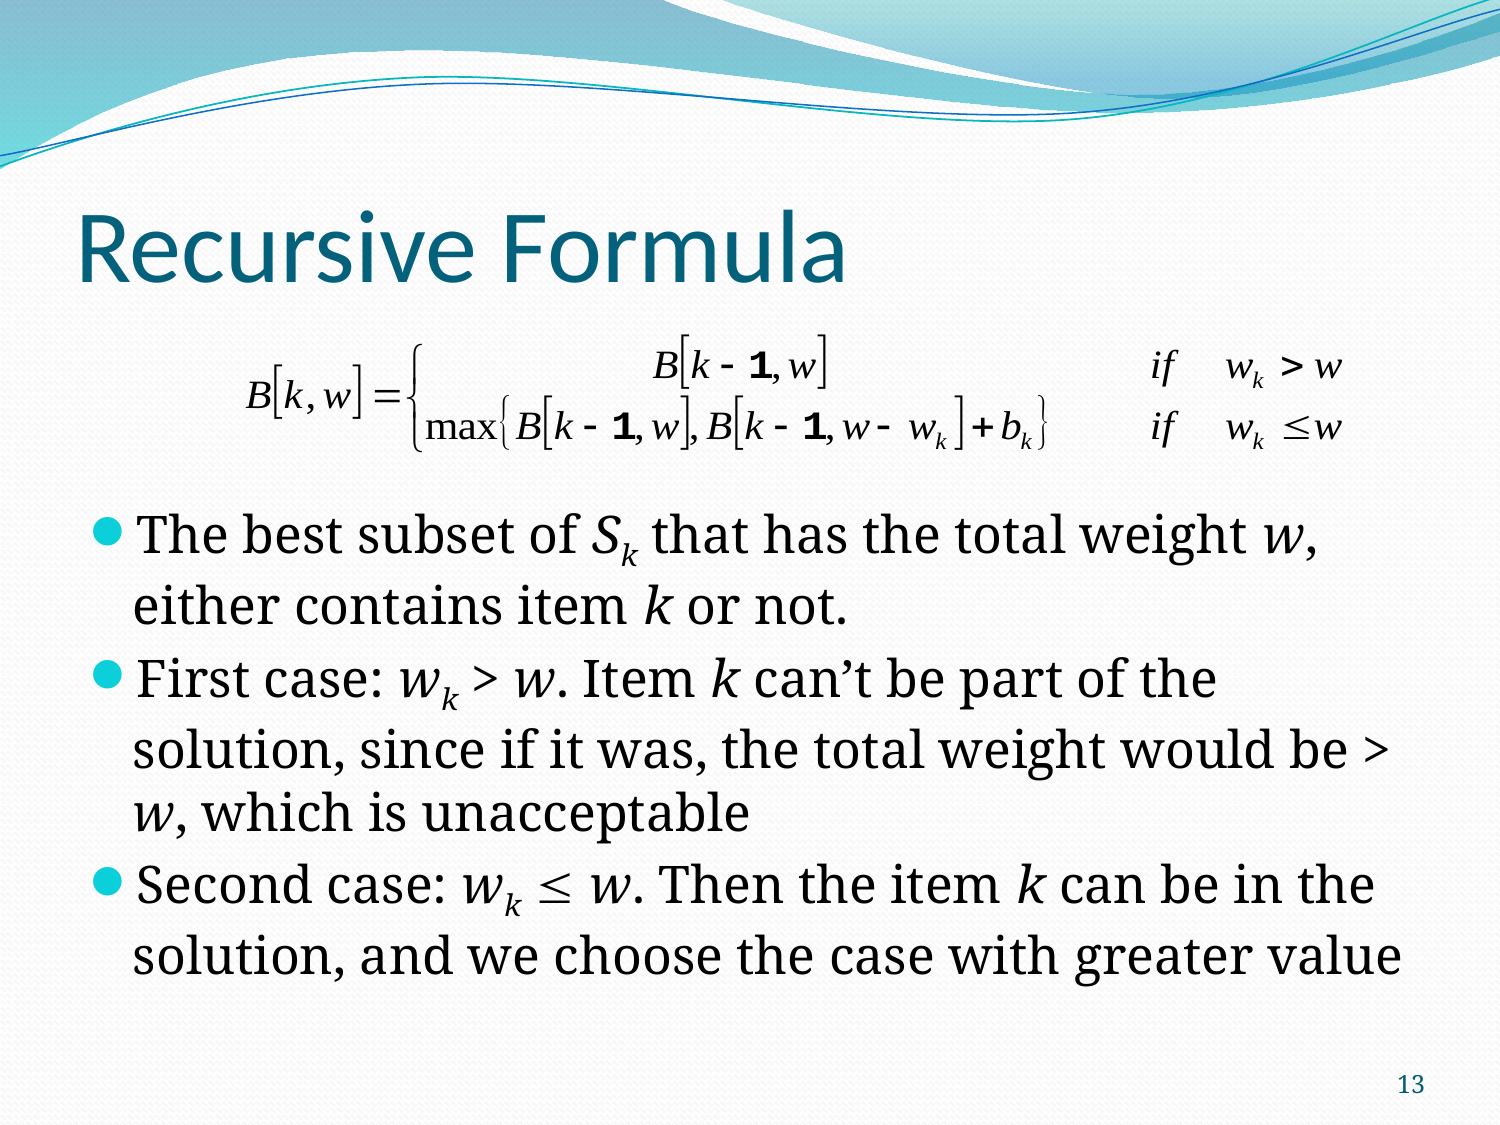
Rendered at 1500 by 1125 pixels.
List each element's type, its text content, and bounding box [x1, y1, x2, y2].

title Recursive Formula [75, 115, 1425, 303]
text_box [237, 334, 1350, 463]
list The best subset of Sk that has the total weight w, either contains item k or not. First case: wk > w. Item k can’t be part of the solution, since if it was, the total weight would be > w, which is unacceptable Second case: wk  w. Then the item k can be in the solution, and we choose the case with greater value [75, 494, 1425, 1038]
slide_number 13 [1299, 1042, 1425, 1103]
